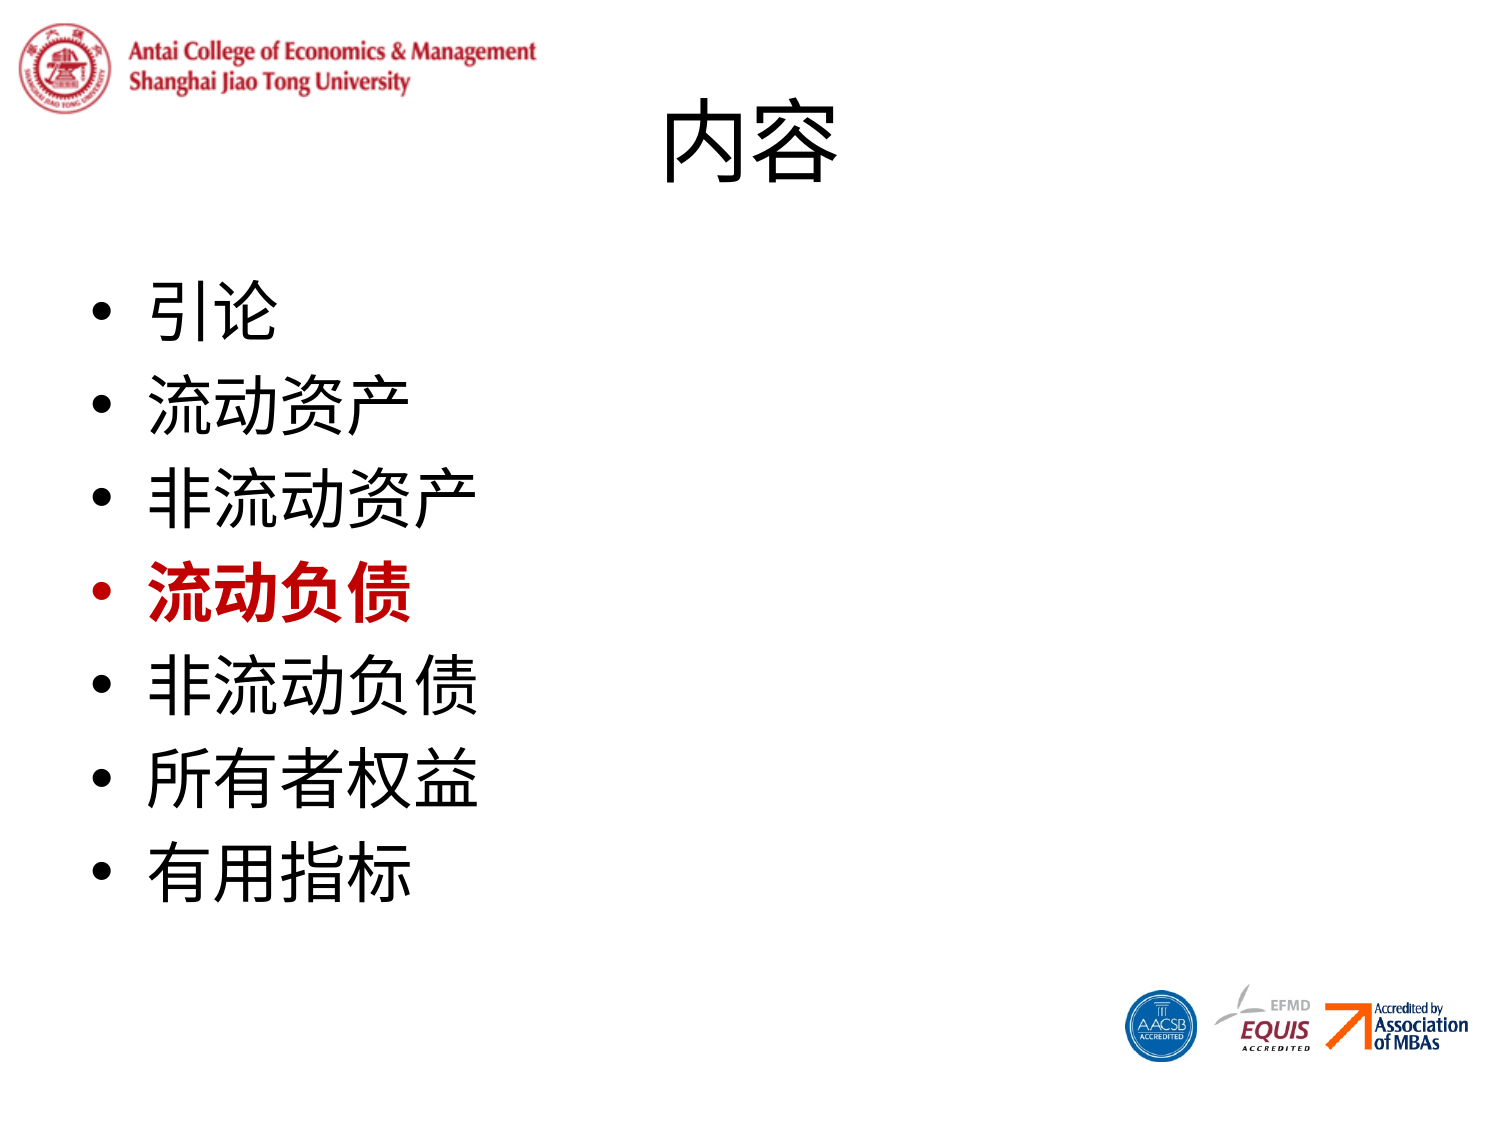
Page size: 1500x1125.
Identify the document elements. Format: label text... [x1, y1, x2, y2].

picture [1214, 1005, 1310, 1051]
picture [1325, 1002, 1468, 1050]
picture [1125, 1005, 1197, 1062]
picture [2, 19, 548, 119]
title 内容 [75, 45, 1425, 233]
list 引论 流动资产 非流动资产 流动负债 非流动负债 所有者权益 有用指标 [75, 262, 1425, 1005]
